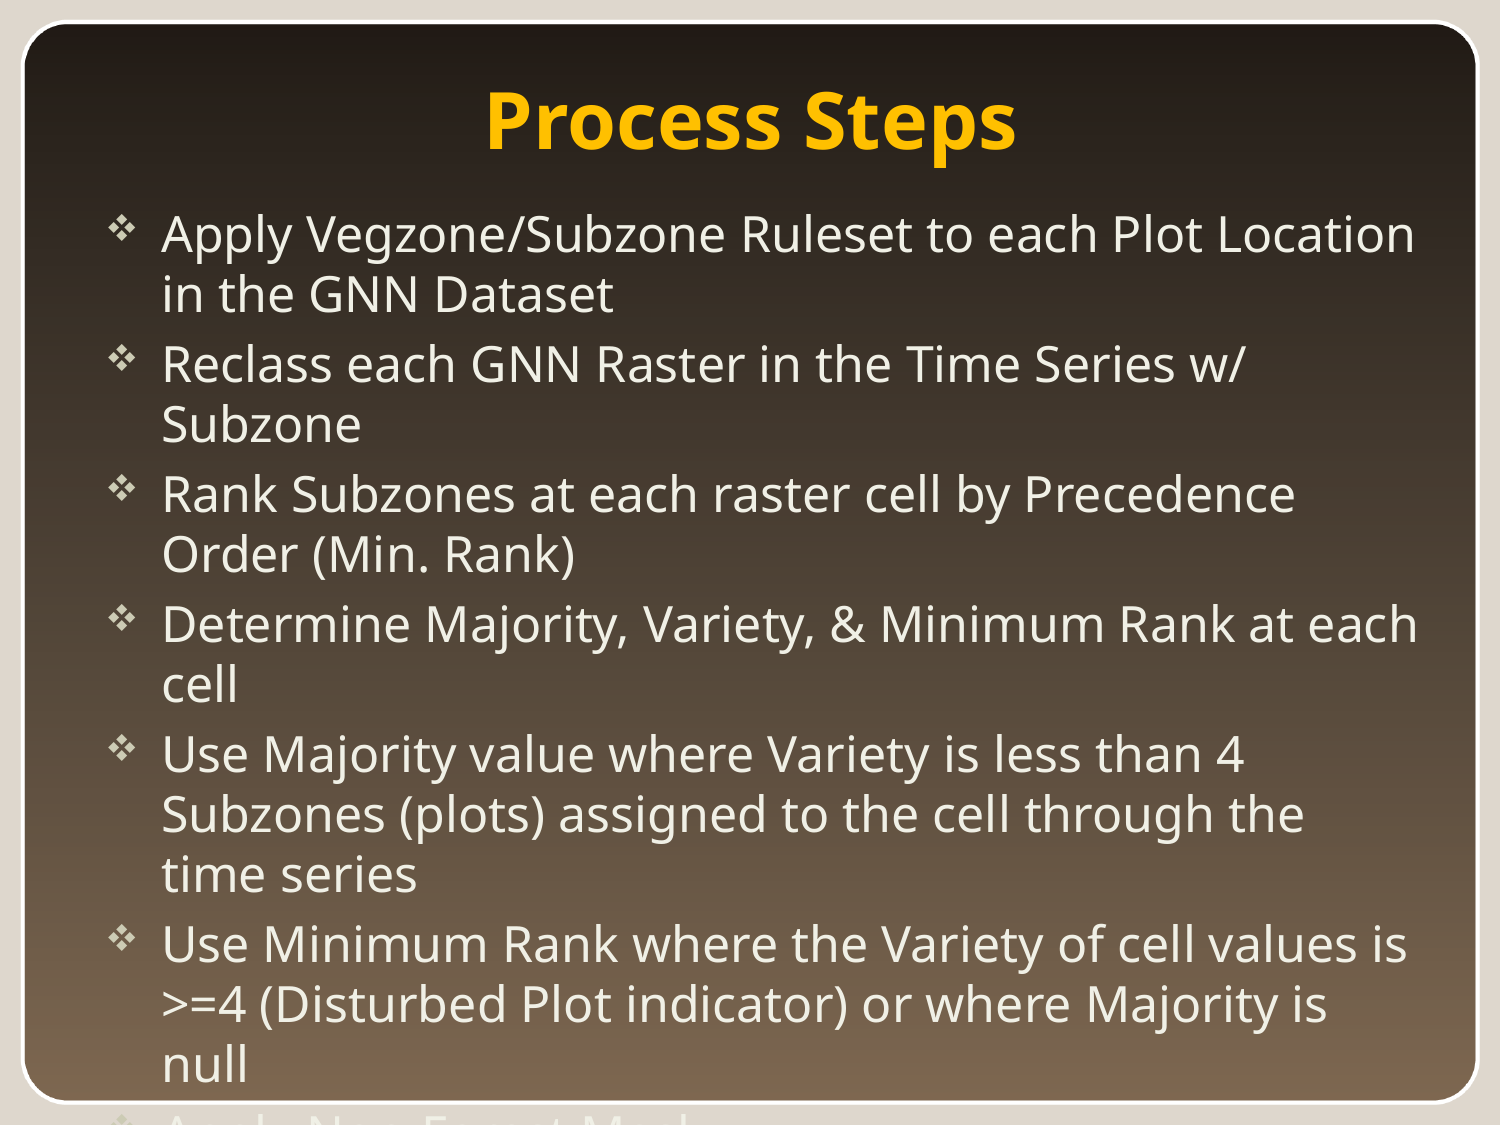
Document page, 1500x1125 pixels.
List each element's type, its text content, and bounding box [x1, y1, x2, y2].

title Process Steps [25, 48, 1476, 187]
picture [0, 0, 1500, 1125]
list Apply Vegzone/Subzone Ruleset to each Plot Location in the GNN Dataset Reclass each GNN Raster in the Time Series w/ Subzone Rank Subzones at each raster cell by Precedence Order (Min. Rank) Determine Majority, Variety, & Minimum Rank at each cell Use Majority value where Variety is less than 4 Subzones (plots) assigned to the cell through the time series Use Minimum Rank where the Variety of cell values is >=4 (Disturbed Plot indicator) or where Majority is null Apply Non-Forest Mask Post Process TSME issues in Wallowa and Blue Mtns. [90, 195, 1440, 836]
